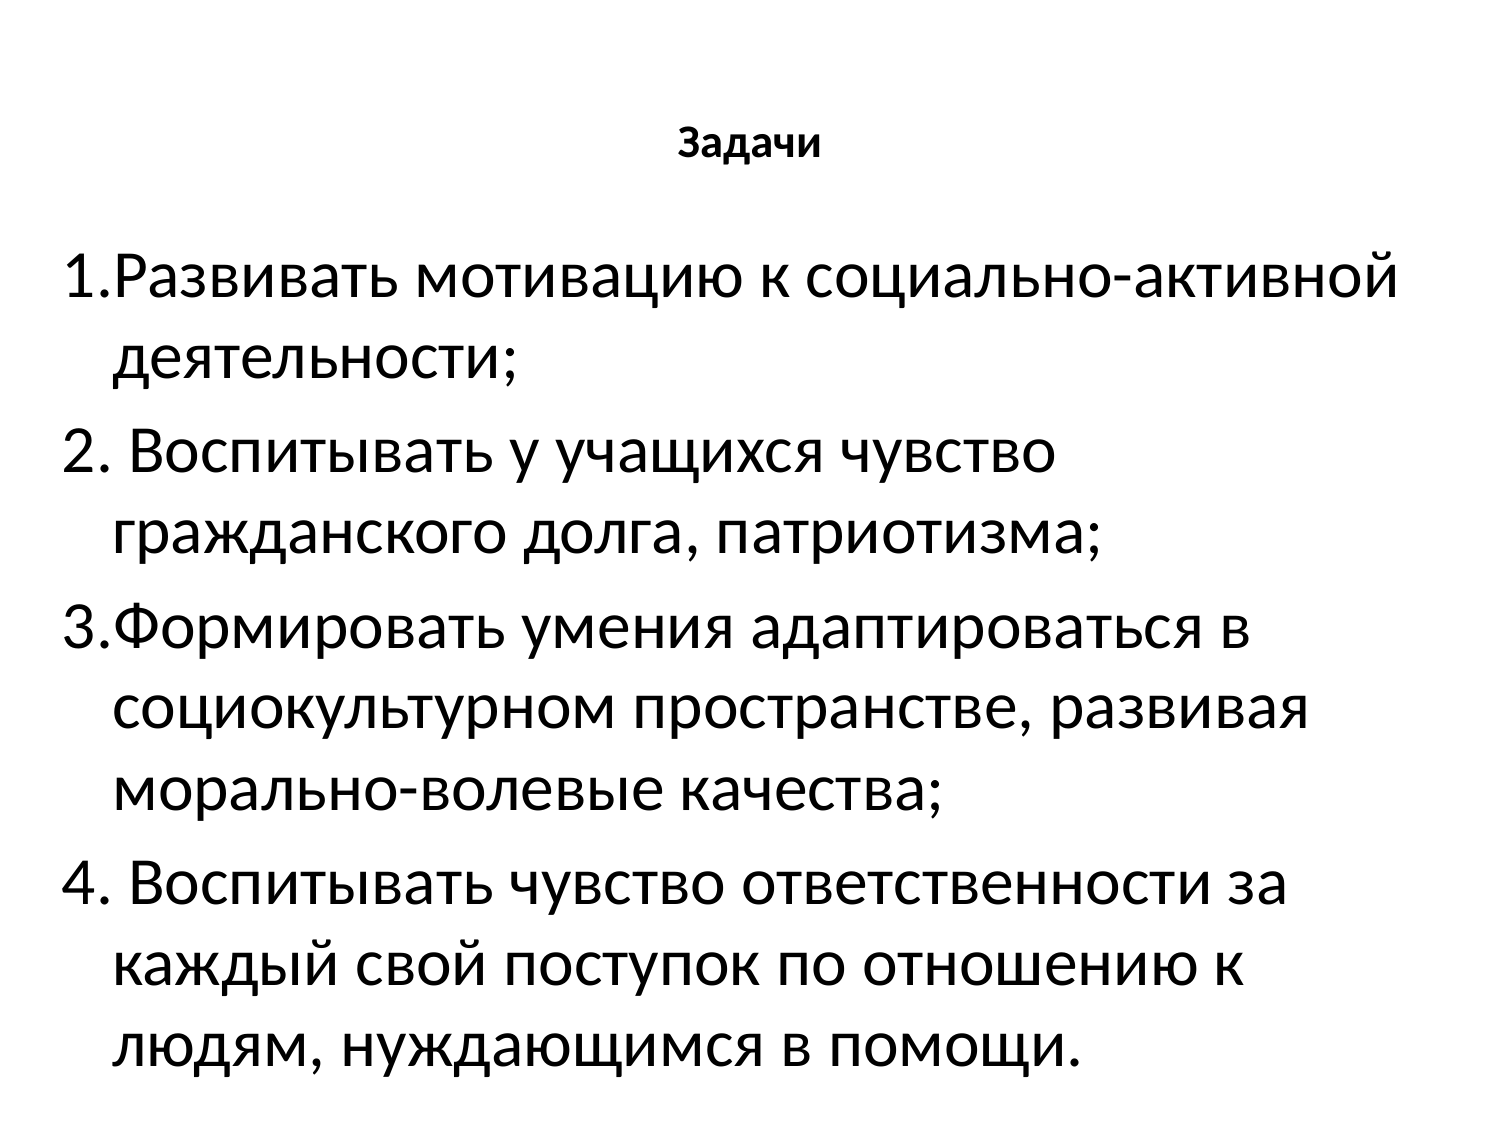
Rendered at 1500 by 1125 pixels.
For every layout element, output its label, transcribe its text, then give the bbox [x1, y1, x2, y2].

list 1.Развивать мотивацию к социально-активной деятельности; 2. Воспитывать у учащихся чувство гражданского долга, патриотизма; 3.Формировать умения адаптироваться в социокультурном пространстве, развивая морально-волевые качества; 4. Воспитывать чувство ответственности за каждый свой поступок по отношению к людям, нуждающимся в помощи. [46, 222, 1465, 1090]
title Задачи [75, 45, 1425, 222]
